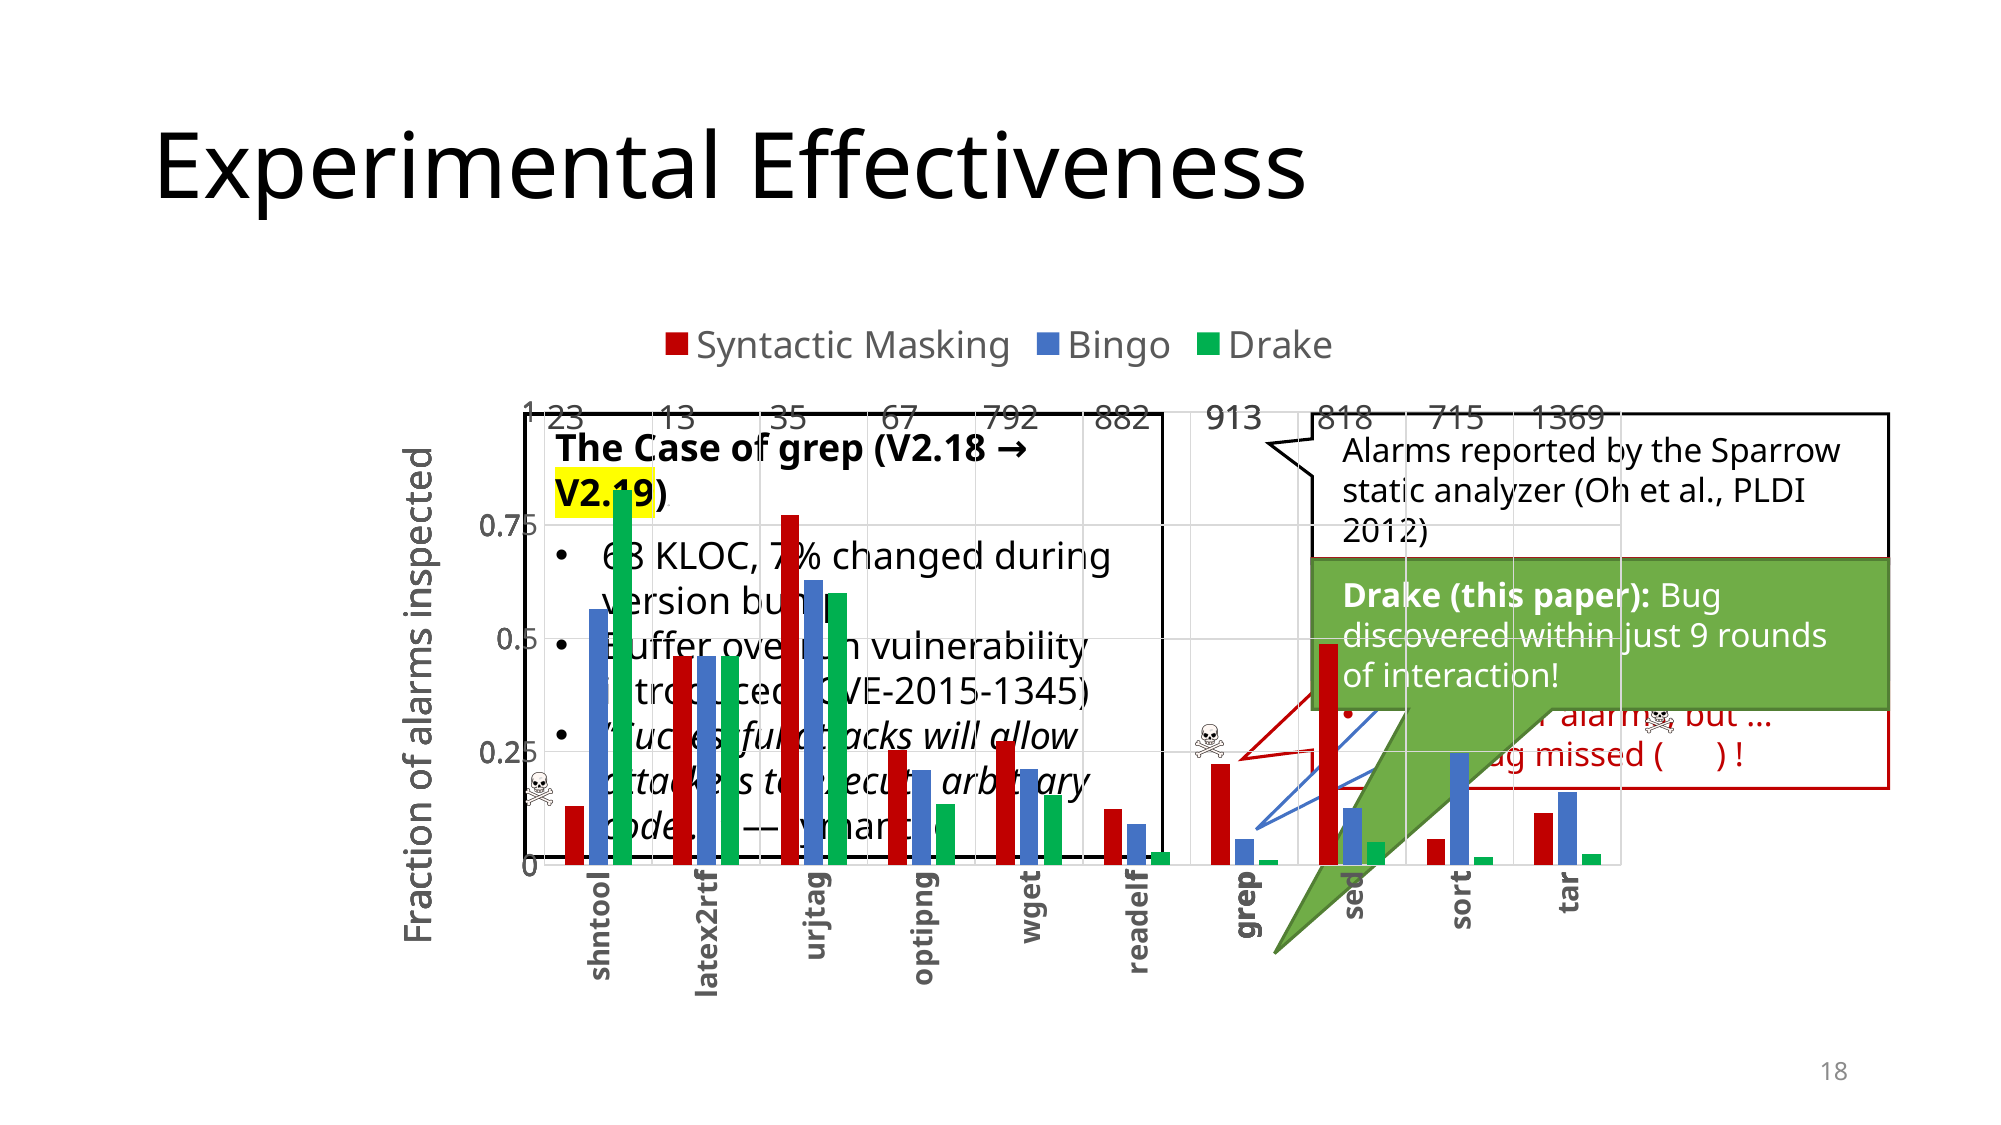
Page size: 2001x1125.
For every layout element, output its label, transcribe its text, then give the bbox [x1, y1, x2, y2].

text_box Alarms reported by the Sparrow static analyzer (Oh et al., PLDI 2012) [1648, 412, 1890, 557]
picture [1190, 722, 1229, 760]
chart [352, 299, 1648, 1014]
picture [520, 770, 558, 808]
slide_number 18 [1638, 1042, 1863, 1103]
title Experimental Effectiveness [137, 59, 1863, 278]
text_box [1648, 558, 1889, 754]
